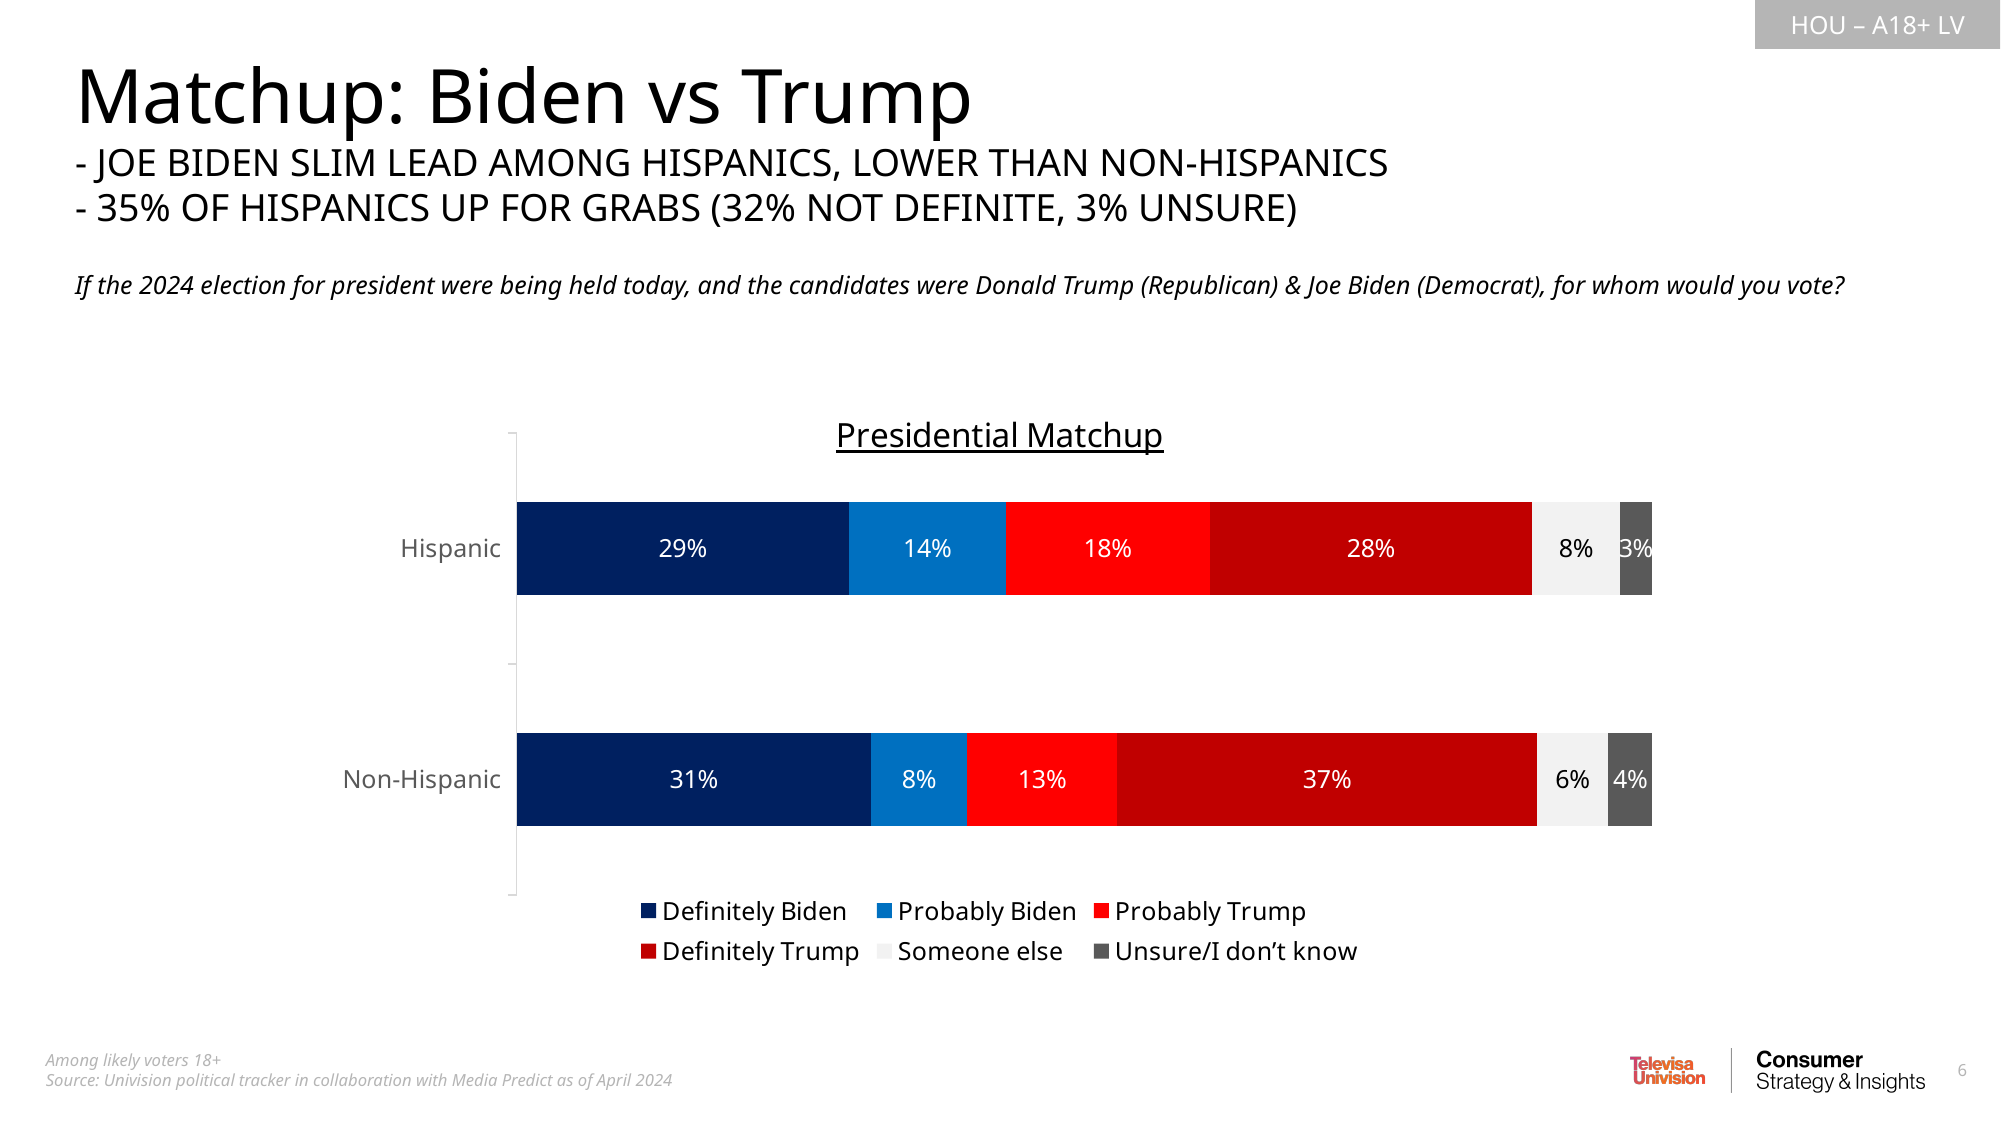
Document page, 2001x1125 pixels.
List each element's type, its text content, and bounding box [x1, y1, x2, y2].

chart [333, 383, 1667, 975]
picture [1630, 1048, 1925, 1093]
text_box If the 2024 election for president were being held today, and the candidates were Donald Trump (Republican) & Joe Biden (Democrat), for whom would you vote? [74, 270, 1875, 300]
list Matchup: Biden vs Trump - JOE BIDEN SLIM LEAD AMONG HISPANICS, LOWER THAN NON-HISPANICS - 35% OF HISPANICS UP FOR GRABS (32% NOT DEFINITE, 3% UNSURE) [75, 48, 1875, 231]
